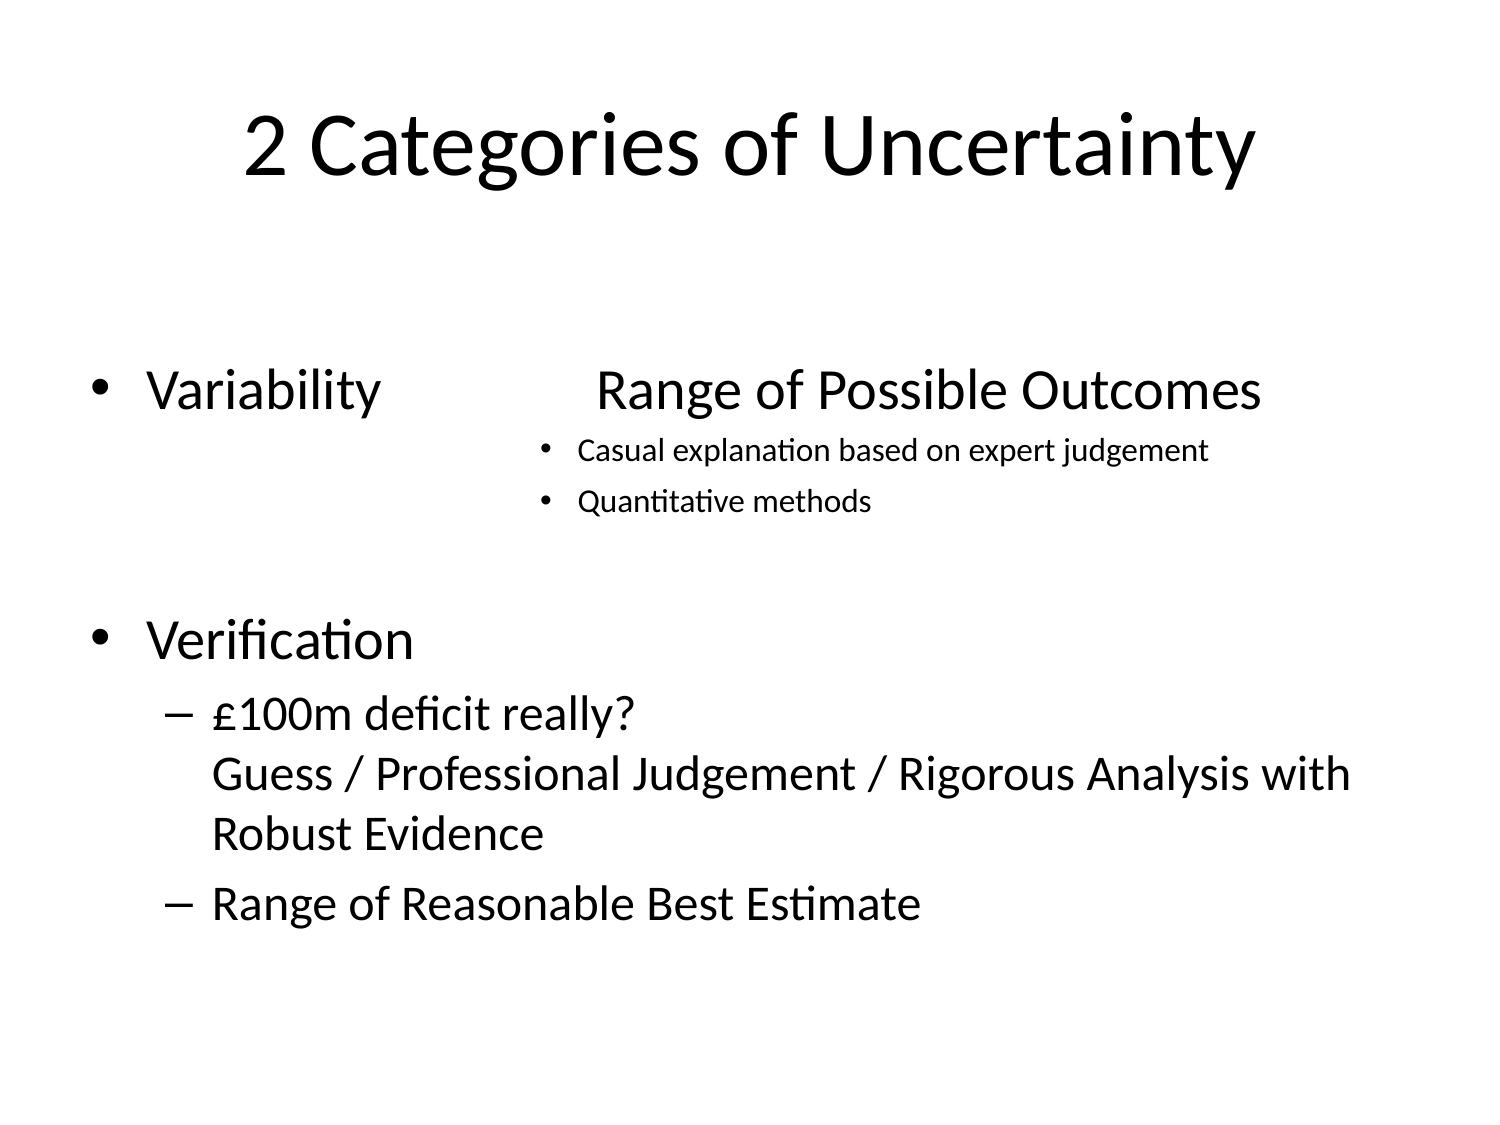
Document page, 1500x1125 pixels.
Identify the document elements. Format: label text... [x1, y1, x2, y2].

title 2 Categories of Uncertainty [75, 45, 1425, 233]
list Variability Range of Possible Outcomes Casual explanation based on expert judgement Quantitative methods Verification £100m deficit really? Guess / Professional Judgement / Rigorous Analysis with Robust Evidence Range of Reasonable Best Estimate [75, 262, 1425, 1005]
